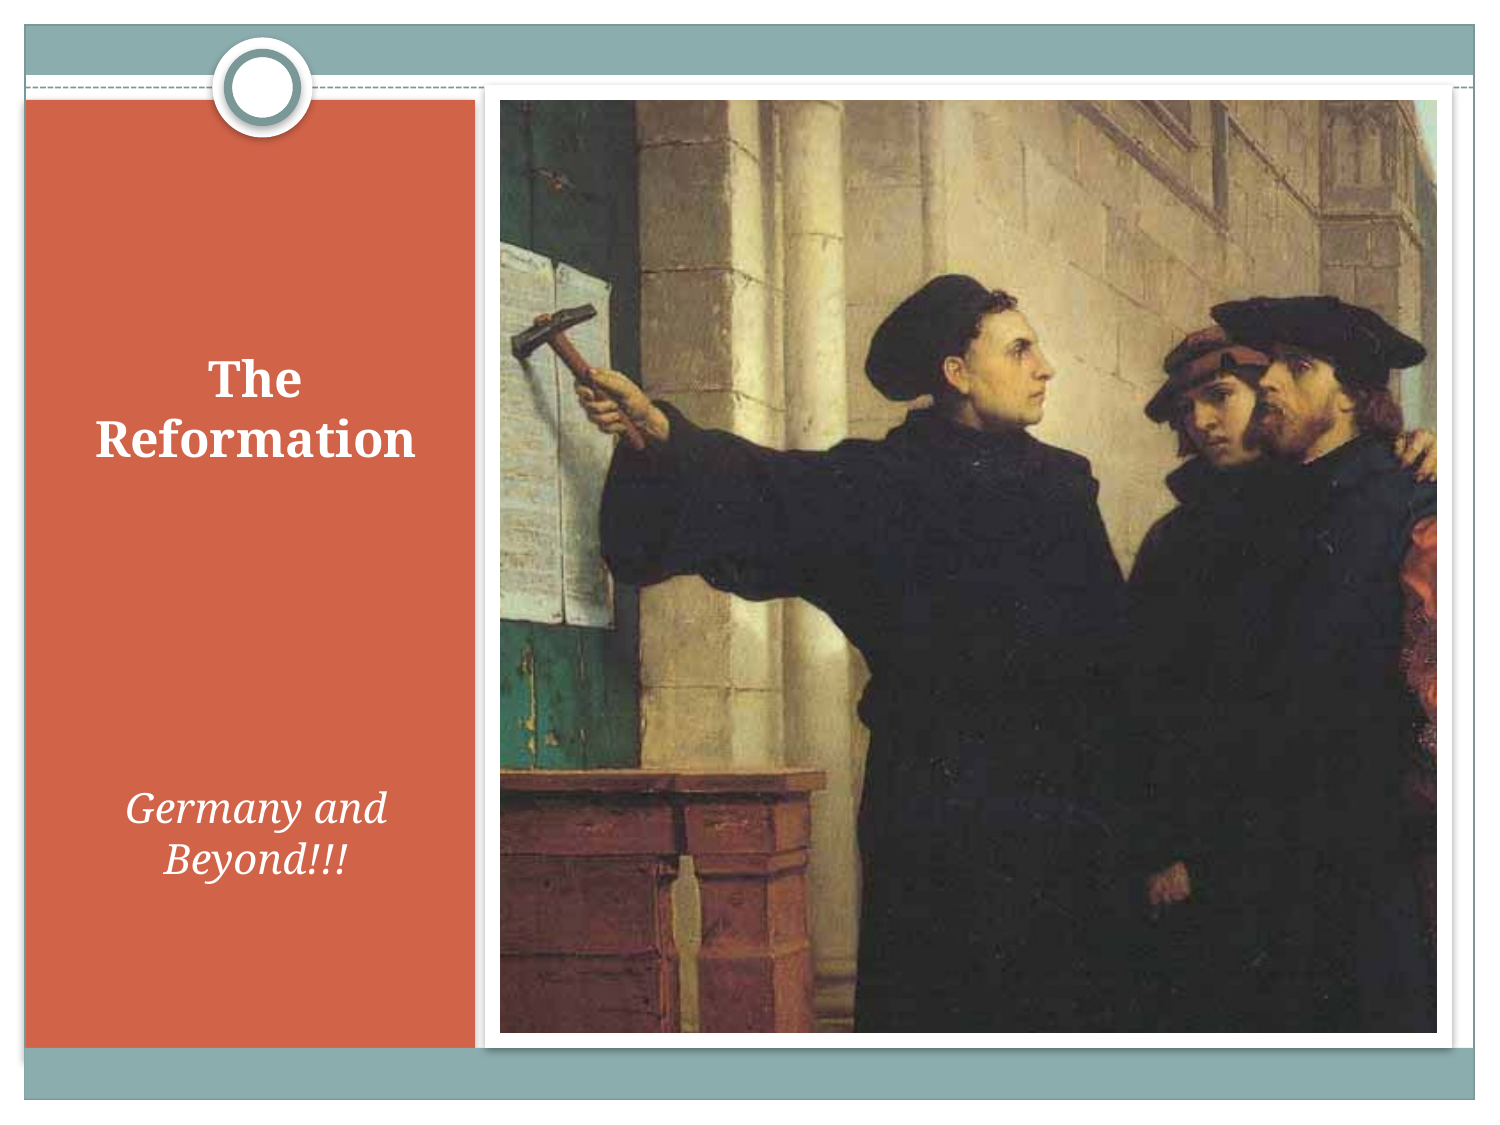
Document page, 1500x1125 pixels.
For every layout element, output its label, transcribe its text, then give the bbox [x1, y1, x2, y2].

list Germany and Beyond!!! [62, 774, 450, 1005]
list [499, 99, 1438, 1034]
title The Reformation [62, 312, 450, 475]
